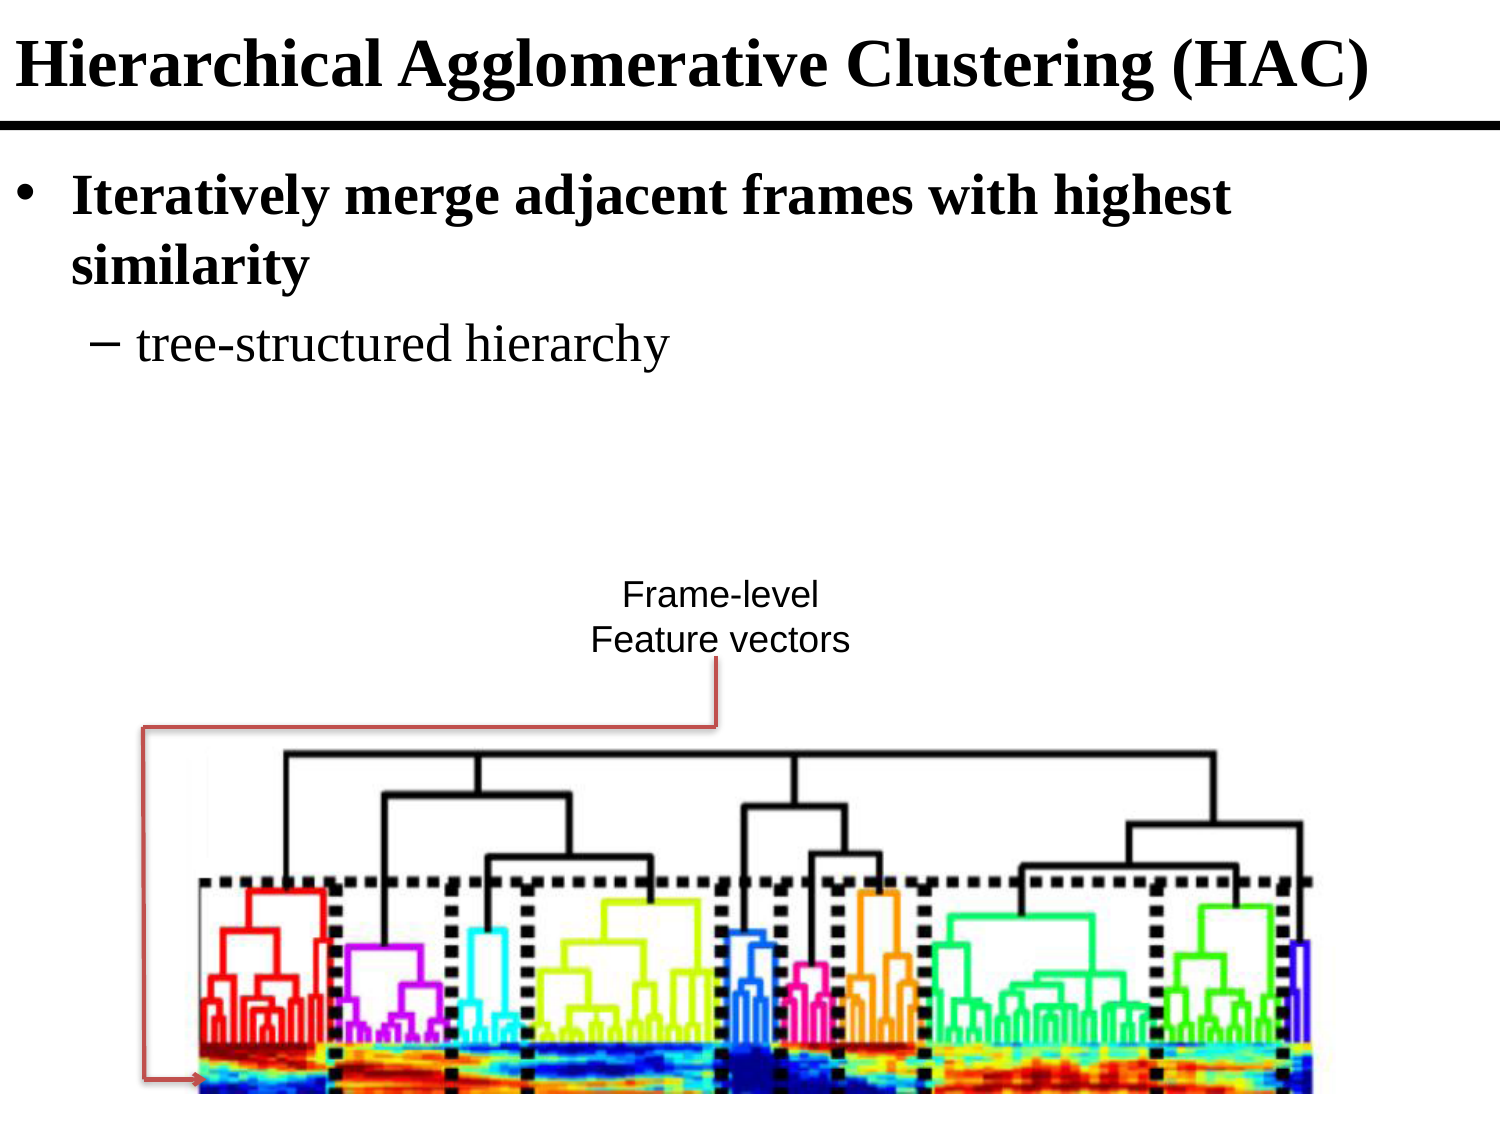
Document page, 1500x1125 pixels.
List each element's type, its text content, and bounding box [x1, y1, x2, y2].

list Iteratively merge adjacent frames with highest similarity tree-structured hierarchy [0, 148, 1500, 414]
title Hierarchical Agglomerative Clustering (HAC) [0, 0, 1500, 119]
text_box Frame-level Feature vectors [561, 562, 880, 668]
picture [135, 721, 1365, 1095]
